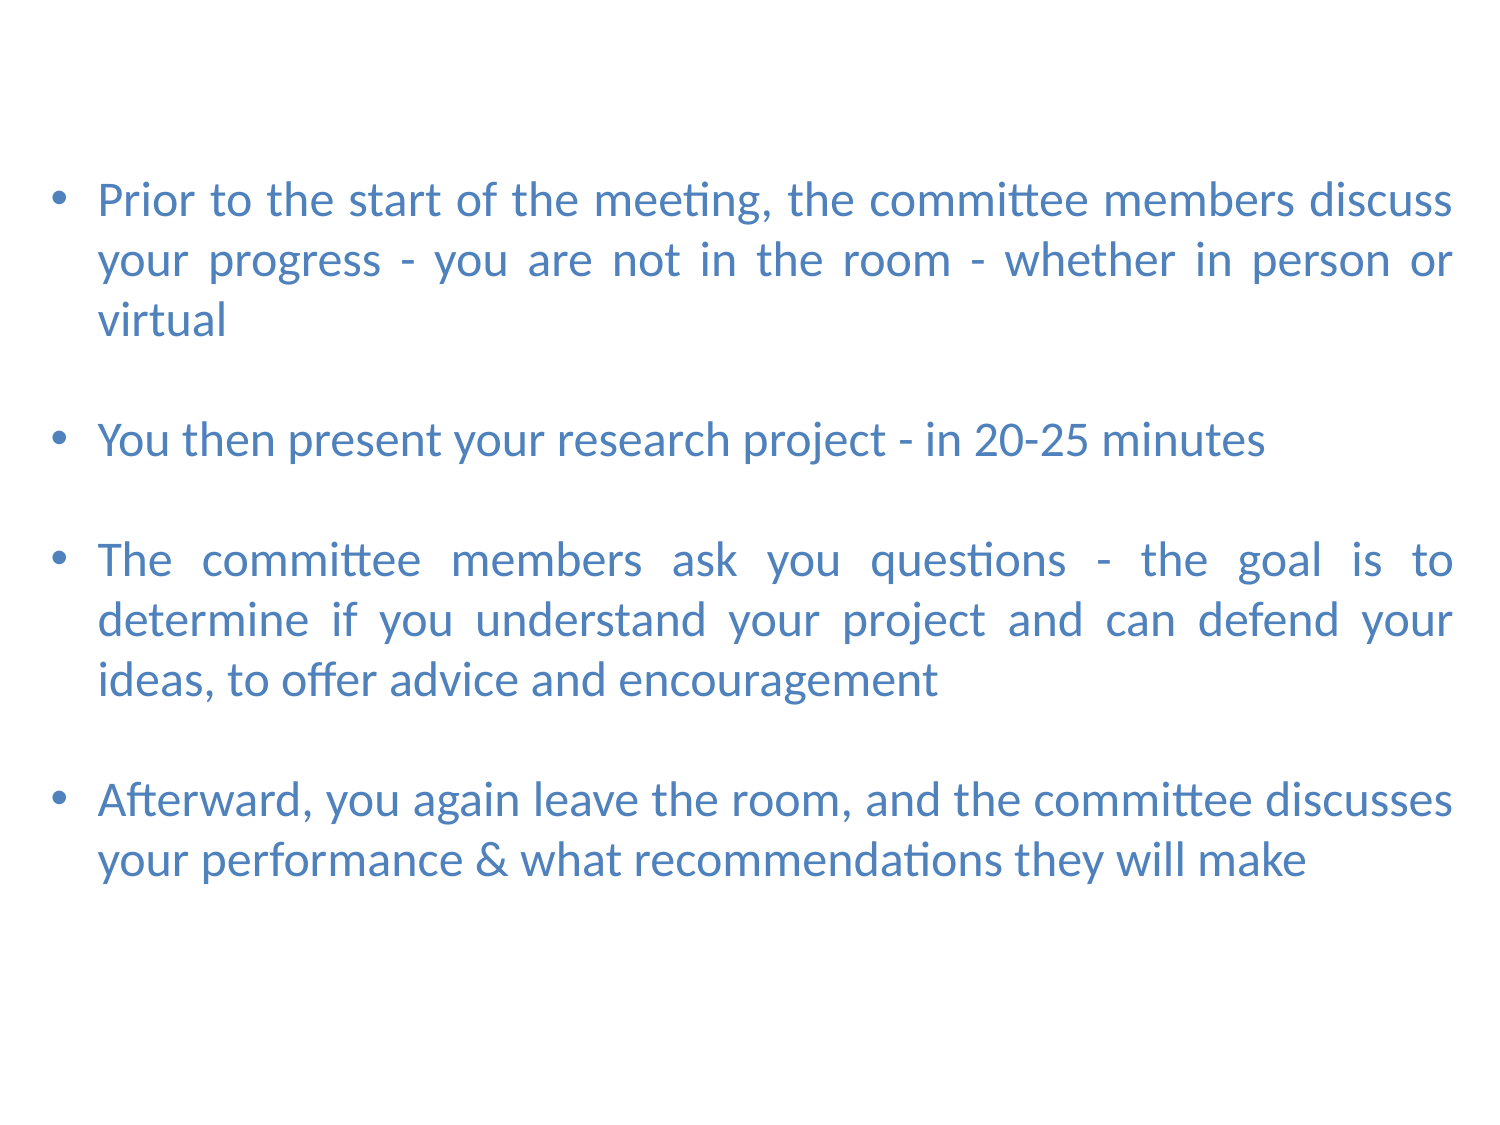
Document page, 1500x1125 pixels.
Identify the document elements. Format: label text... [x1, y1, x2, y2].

text_box Prior to the start of the meeting, the committee members discuss your progress - you are not in the room - whether in person or virtual You then present your research project - in 20-25 minutes The committee members ask you questions - the goal is to determine if you understand your project and can defend your ideas, to offer advice and encouragement Afterward, you again leave the room, and the committee discusses your performance & what recommendations they will make [35, 159, 1469, 895]
